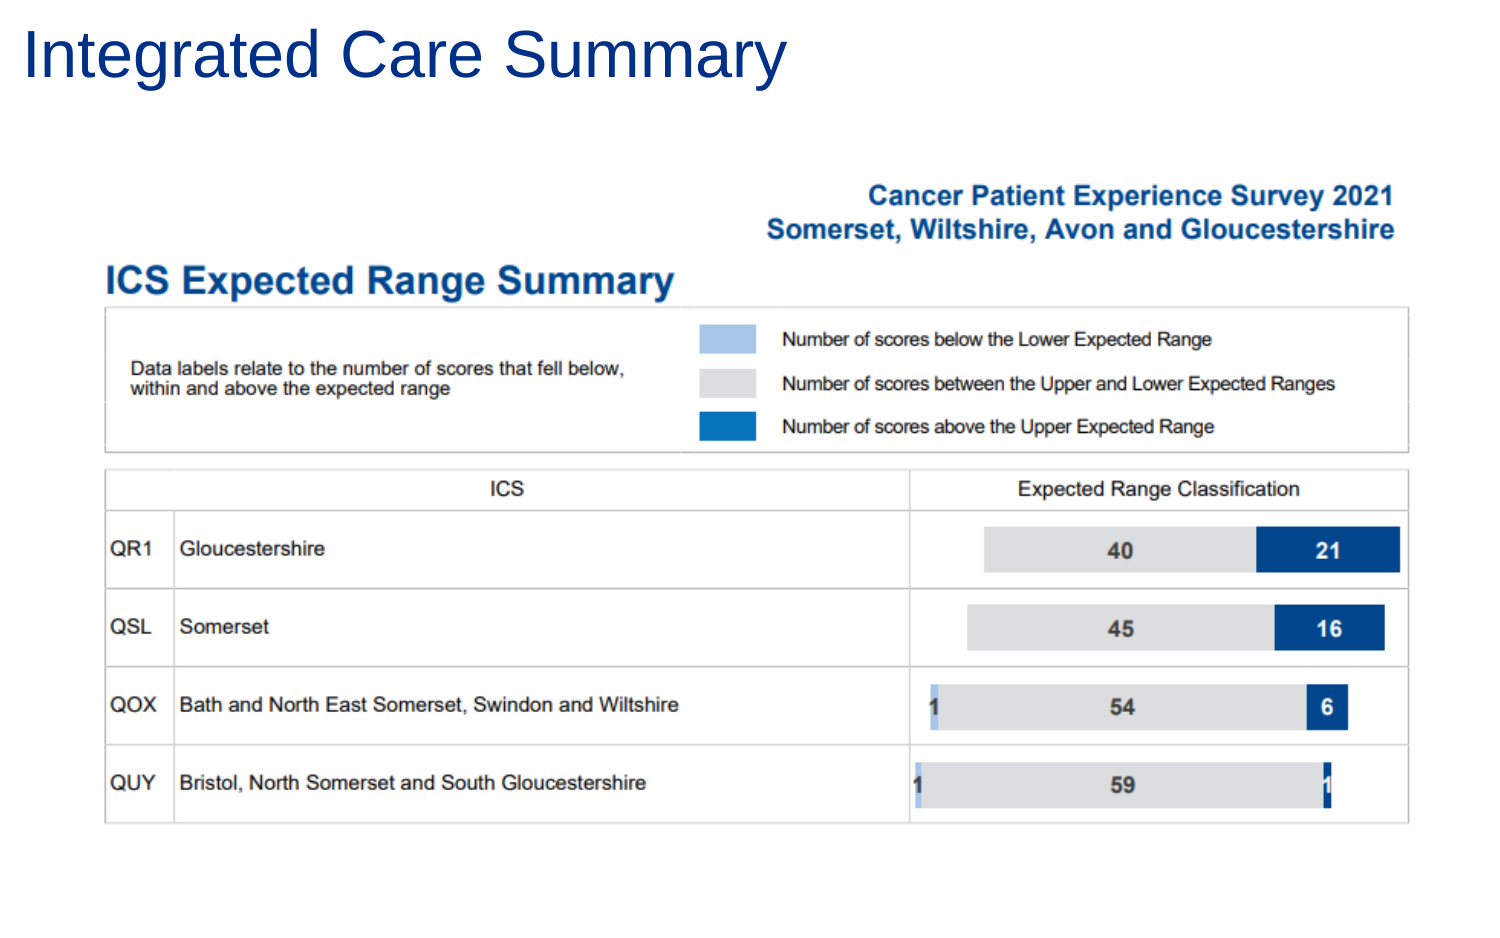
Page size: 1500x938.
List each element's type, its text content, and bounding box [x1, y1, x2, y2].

list Integrated Care Summary [22, 10, 1160, 123]
picture [65, 161, 1435, 836]
